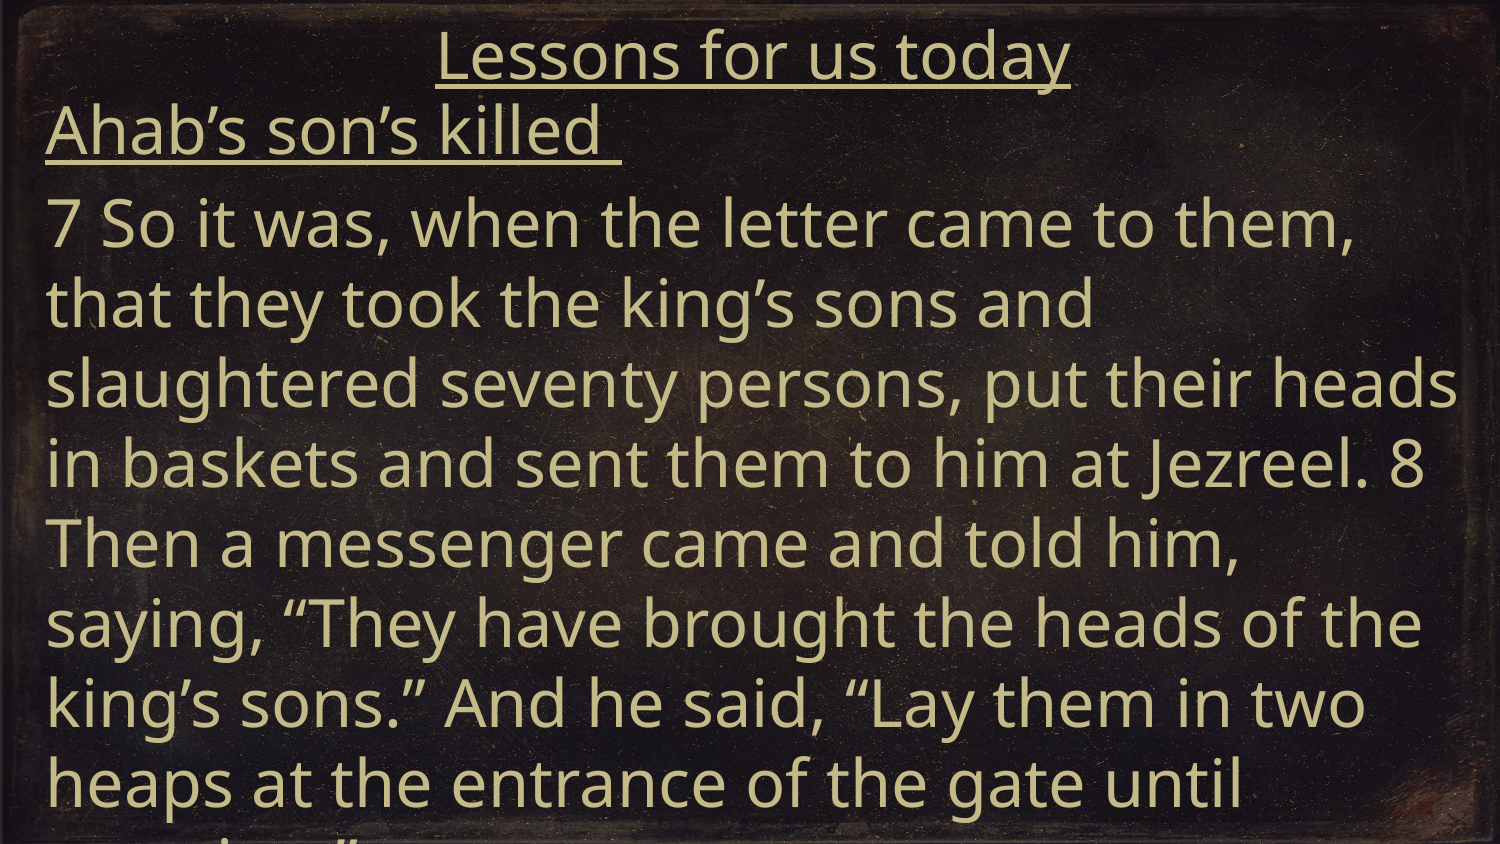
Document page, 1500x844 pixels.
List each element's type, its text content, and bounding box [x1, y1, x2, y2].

list Ahab’s son’s killed 7 So it was, when the letter came to them, that they took the king’s sons and slaughtered seventy persons, put their heads in baskets and sent them to him at Jezreel. 8 Then a messenger came and told him, saying, “They have brought the heads of the king’s sons.” And he said, “Lay them in two heaps at the entrance of the gate until morning.” [30, 101, 1479, 816]
list Lessons for us today [28, 5, 1479, 101]
picture [0, 0, 1500, 844]
